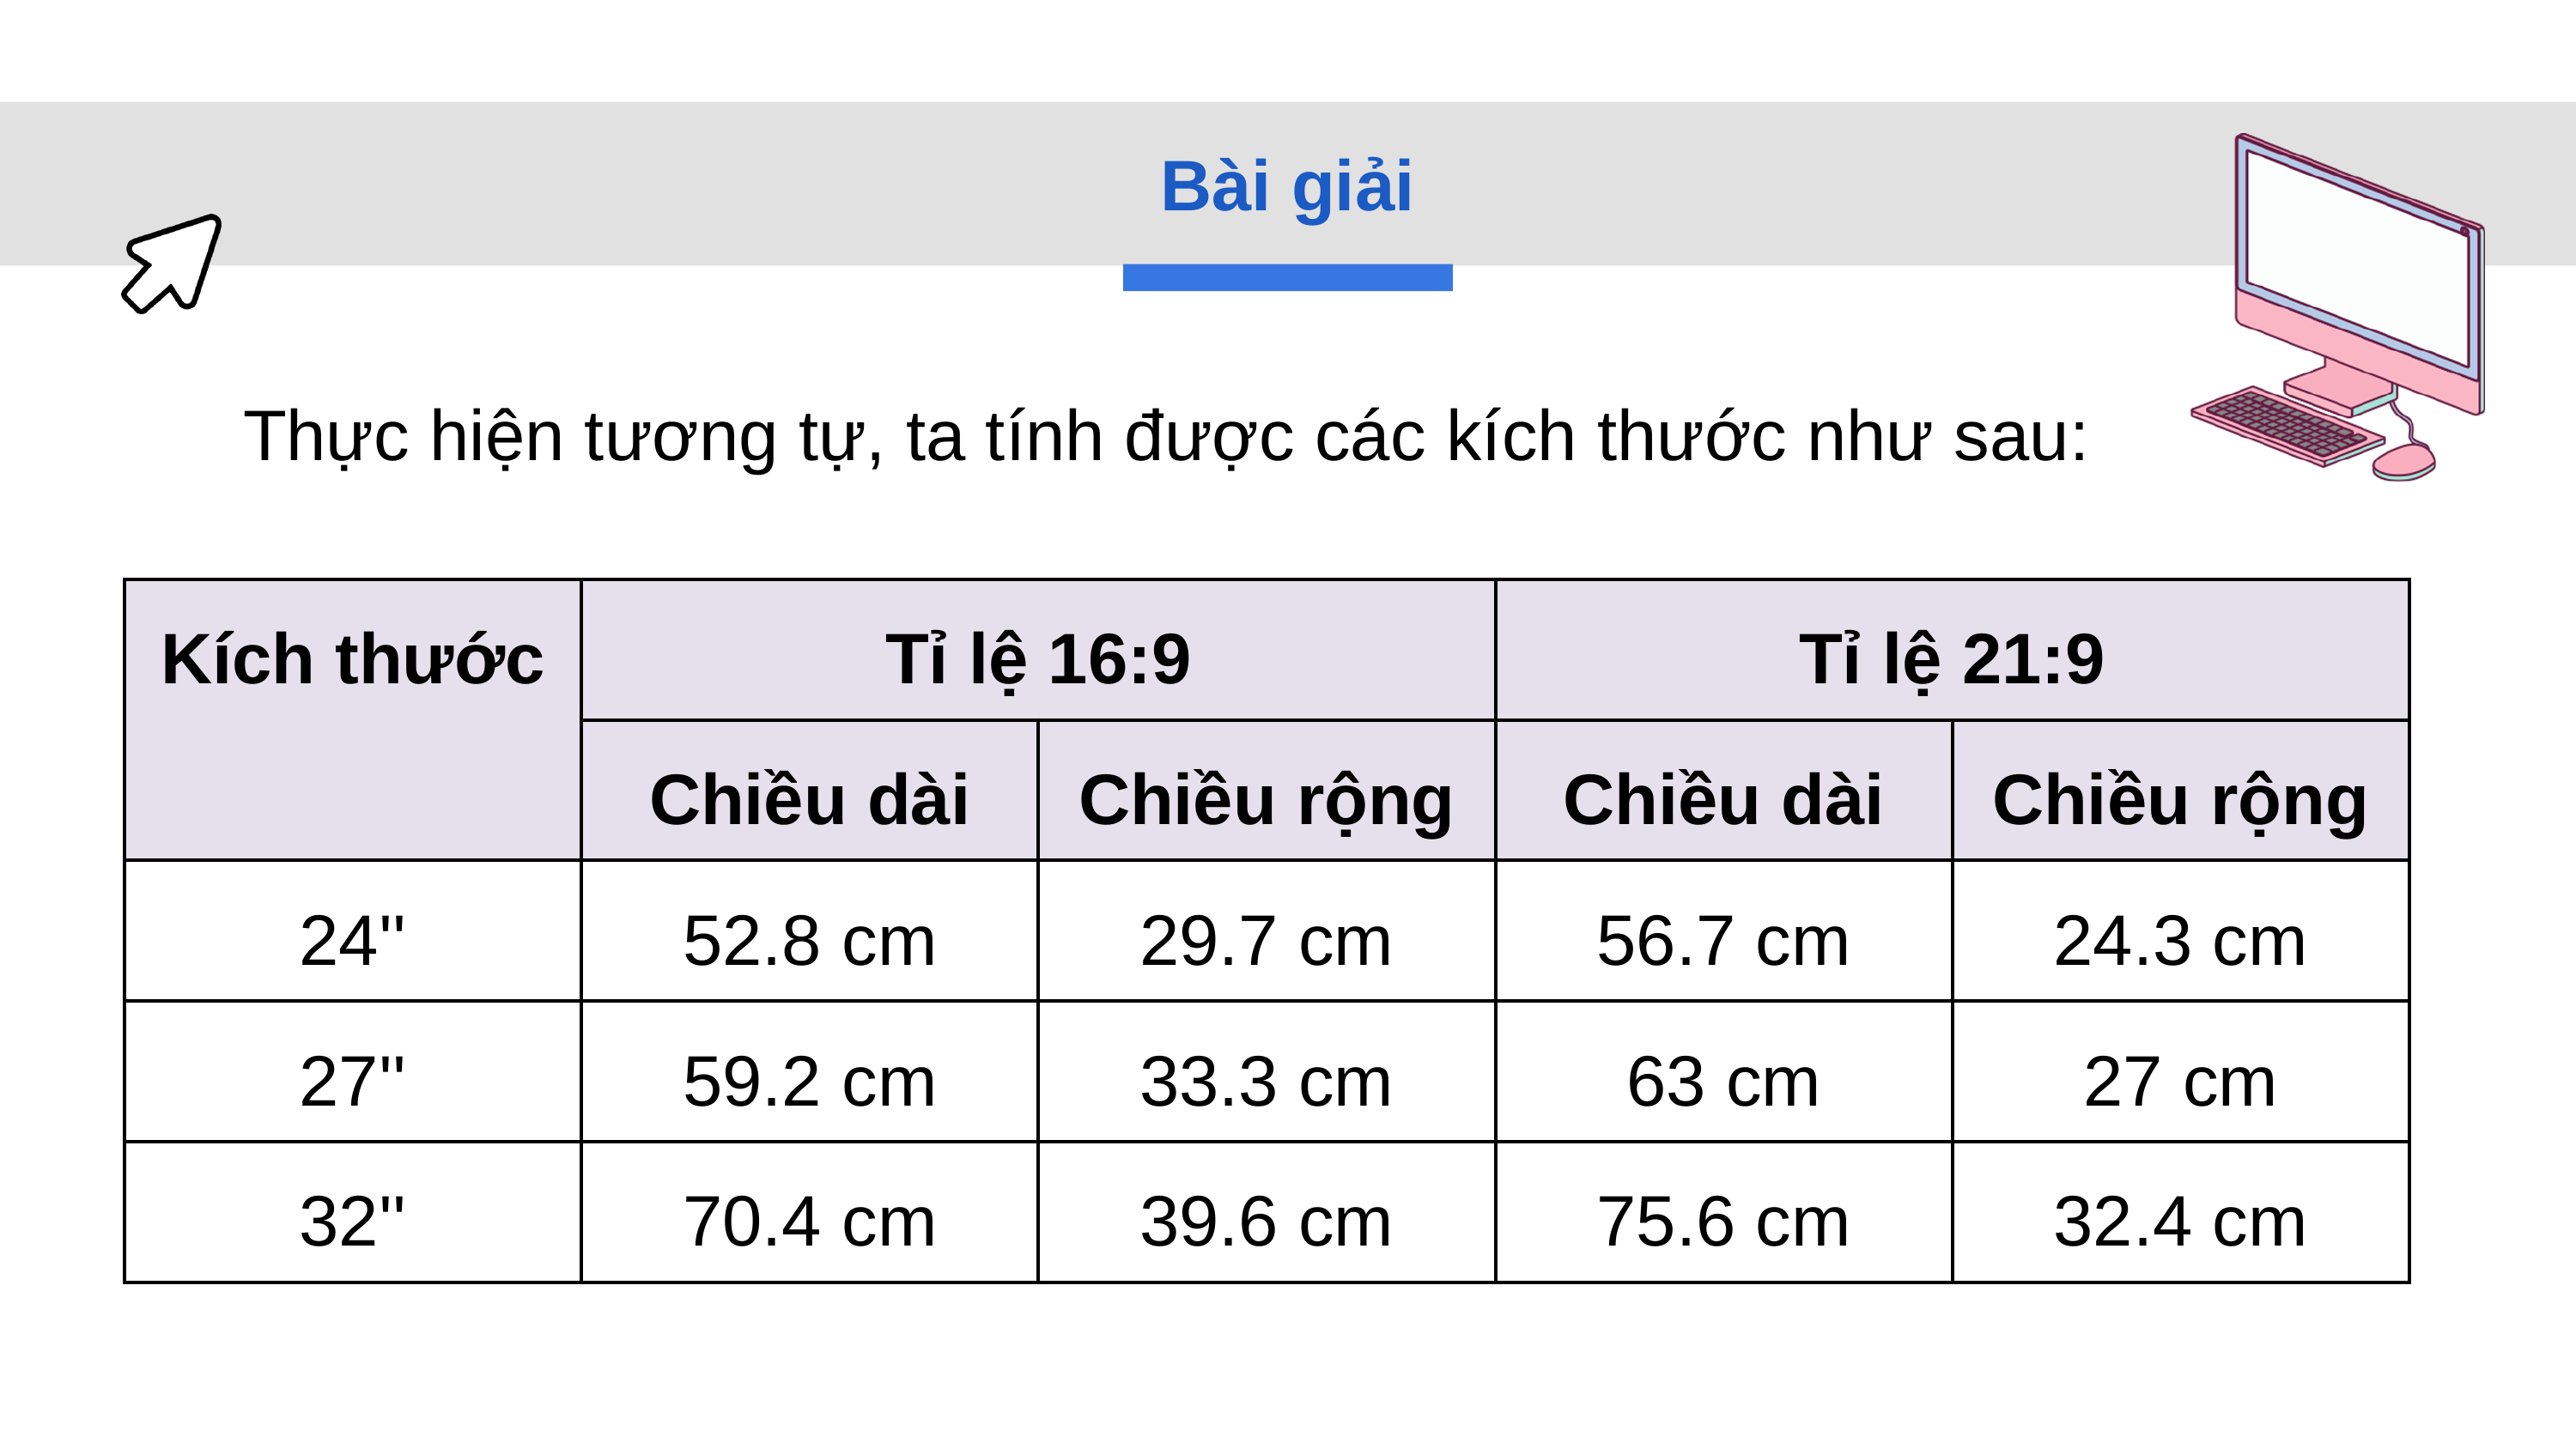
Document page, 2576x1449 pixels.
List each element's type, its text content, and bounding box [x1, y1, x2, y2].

table_cell 39.6 cm [1040, 1143, 1494, 1281]
table_cell 32'' [126, 1143, 580, 1281]
table_cell 33.3 cm [1040, 1003, 1494, 1140]
table_cell 75.6 cm [1498, 1143, 1951, 1281]
table_cell 27 cm [1954, 1003, 2408, 1140]
table_cell Chiều dài [1498, 722, 1951, 858]
table_cell 29.7 cm [1040, 862, 1494, 999]
table_cell 32.4 cm [1954, 1143, 2408, 1281]
table_header Tỉ lệ 21:9 [1498, 581, 2408, 718]
table_cell 27'' [126, 1003, 580, 1140]
table_cell 63 cm [1498, 1003, 1951, 1140]
table_cell Chiều rộng [1040, 722, 1494, 858]
table_cell Chiều rộng [1954, 722, 2408, 858]
table_cell 56.7 cm [1498, 862, 1951, 999]
table_cell Chiều dài [583, 722, 1036, 858]
table_header Tỉ lệ 16:9 [583, 581, 1494, 718]
table_cell 24'' [126, 862, 580, 999]
table_cell 24.3 cm [1954, 862, 2408, 999]
text_box Bài giải [1084, 133, 1492, 232]
text_box Thực hiện tương tự, ta tính được các kích thước như sau: [230, 382, 2124, 482]
table_header Kích thước [126, 581, 580, 858]
table_cell 70.4 cm [583, 1143, 1036, 1281]
picture [120, 214, 222, 315]
table_cell 52.8 cm [583, 862, 1036, 999]
picture [2190, 132, 2485, 482]
text_box [1123, 264, 1453, 292]
text_box [0, 101, 2576, 266]
table_cell 59.2 cm [583, 1003, 1036, 1140]
